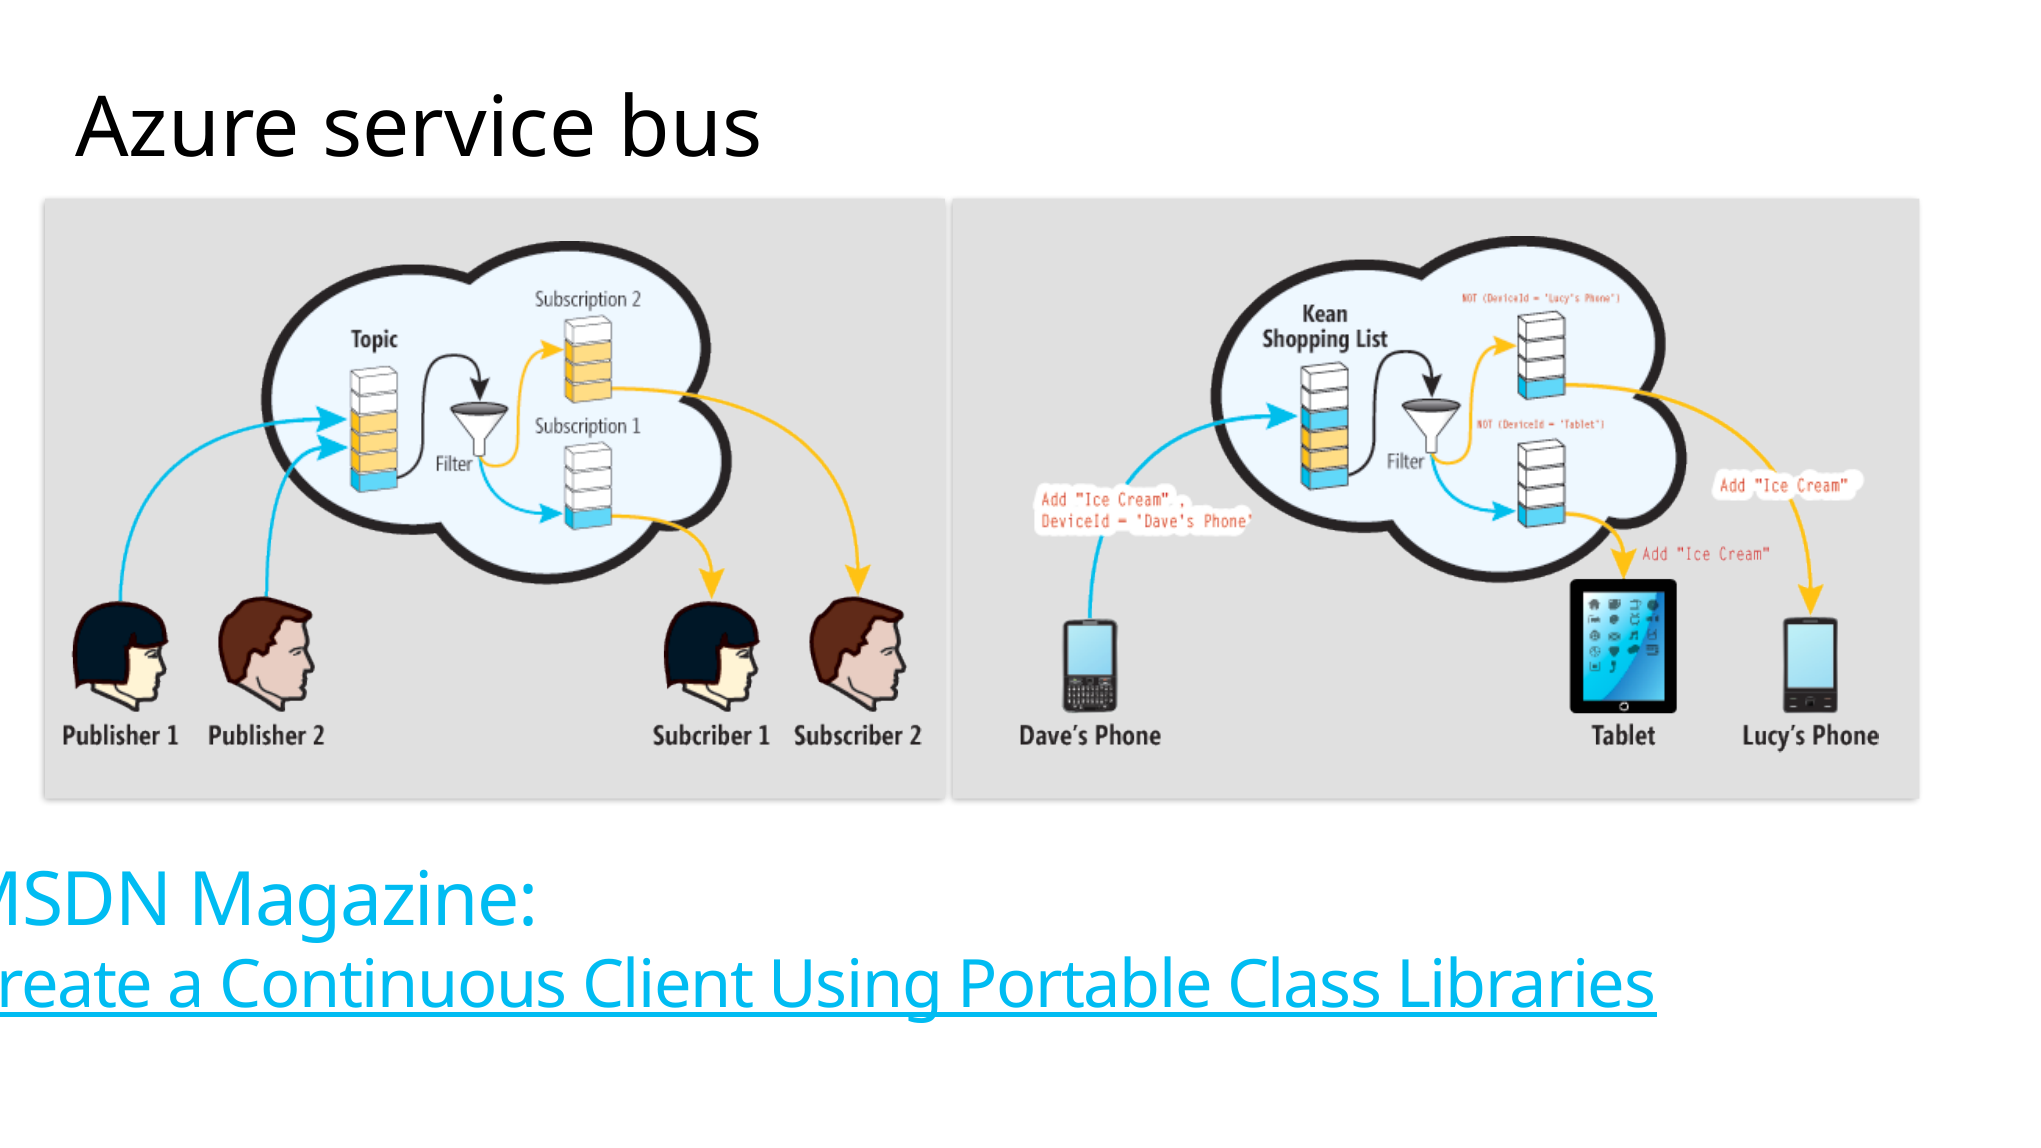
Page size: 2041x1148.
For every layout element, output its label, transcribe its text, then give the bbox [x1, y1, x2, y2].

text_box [44, 198, 946, 799]
title Azure service bus [45, 48, 1996, 199]
text_box MSDN Magazine: Create a Continuous Client Using Portable Class Libraries [0, 850, 1657, 1032]
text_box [952, 198, 1920, 799]
